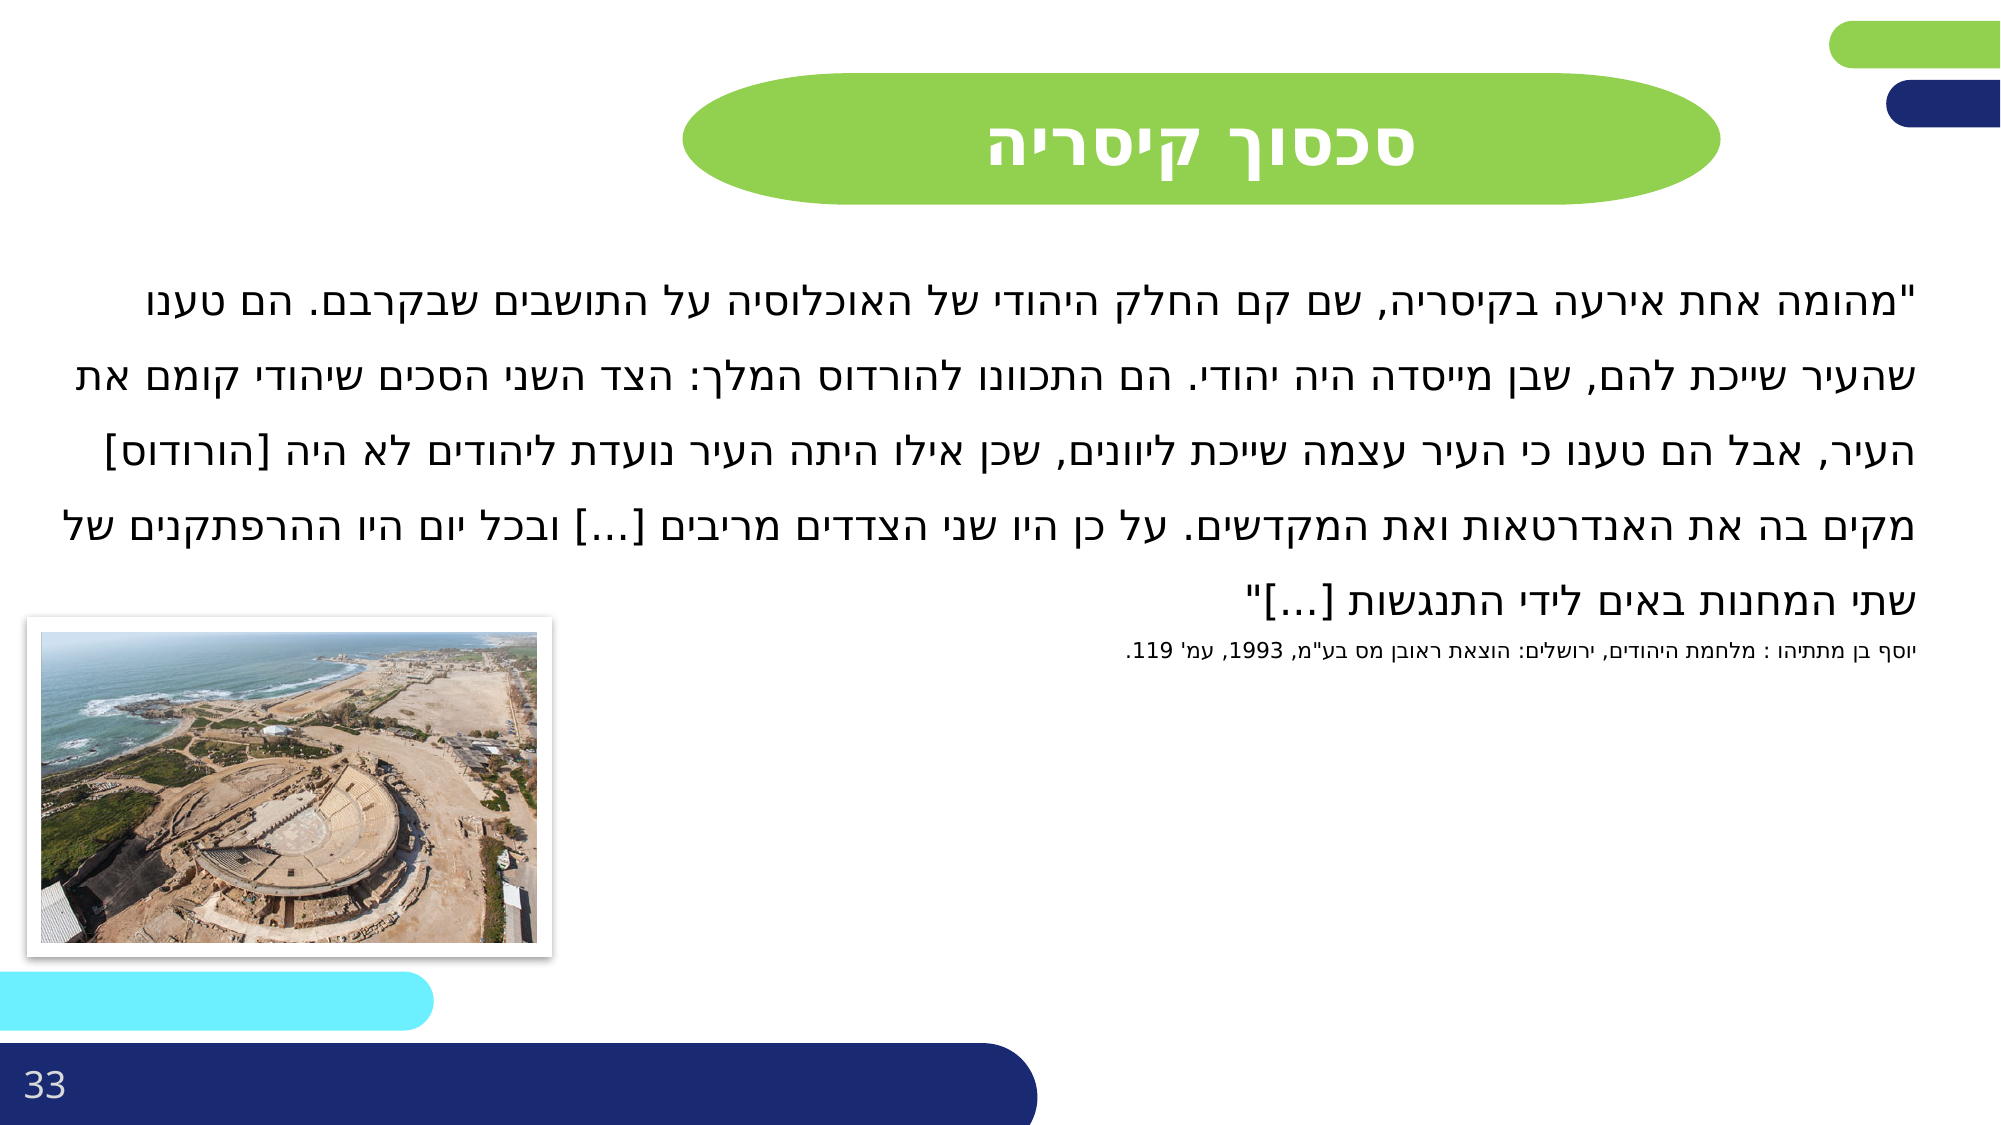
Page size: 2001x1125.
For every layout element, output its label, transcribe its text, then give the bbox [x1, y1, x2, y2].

picture [41, 631, 538, 944]
text_box סכסוך קיסריה [680, 71, 1723, 207]
text_box "מהומה אחת אירעה בקיסריה, שם קם החלק היהודי של האוכלוסיה על התושבים שבקרבם. הם טענו שהעיר שייכת להם, שבן מייסדה היה יהודי. הם התכוונו להורדוס המלך: הצד השני הסכים שיהודי קומם את העיר, אבל הם טענו כי העיר עצמה שייכת ליוונים, שכן אילו היתה העיר נועדת ליהודים לא היה [הורודוס] מקים בה את האנדרטאות ואת המקדשים. על כן היו שני הצדדים מריבים [...] ובכל יום היו ההרפתקנים של שתי המחנות באים לידי התנגשות [...]" יוסף בן מתתיהו : מלחמת היהודים, ירושלים: הוצאת ראובן מס בע"מ, 1993, עמ' 119. [41, 241, 1933, 671]
